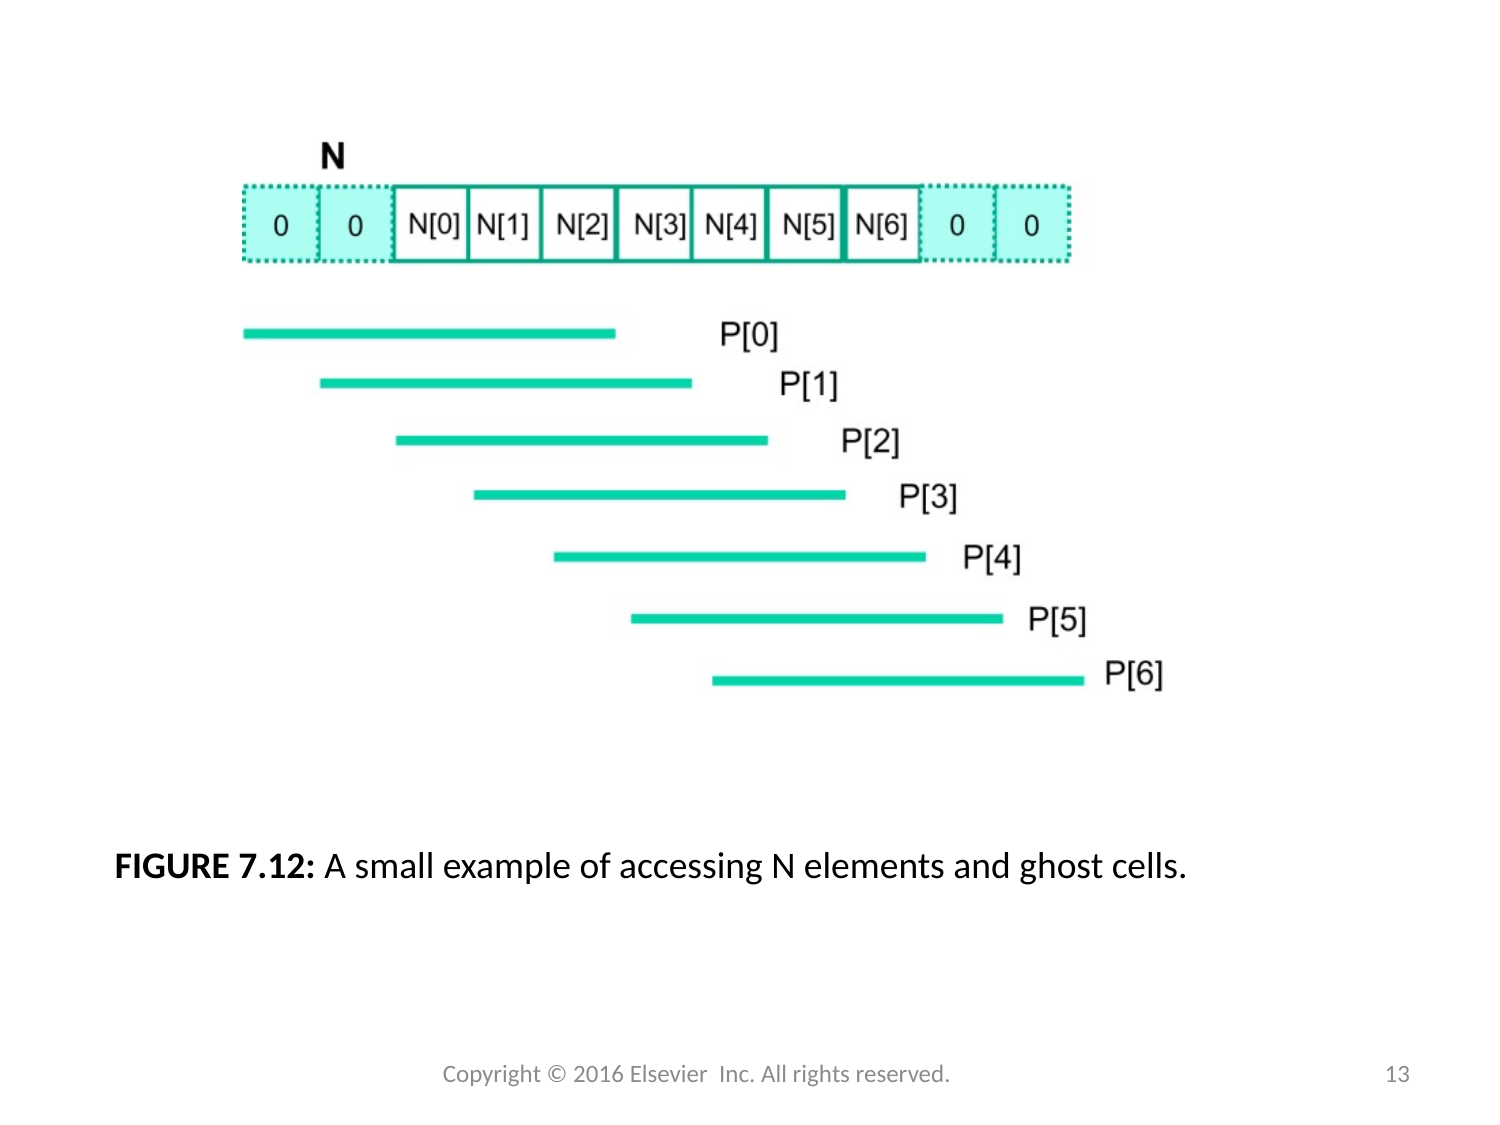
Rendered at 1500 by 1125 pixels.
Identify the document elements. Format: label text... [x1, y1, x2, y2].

text_box FIGURE 7.12: A small example of accessing N elements and ghost cells. [100, 834, 1365, 894]
slide_number 13 [1074, 1042, 1425, 1103]
picture [241, 136, 1164, 693]
footer Copyright © 2016 Elsevier Inc. All rights reserved. [407, 1042, 988, 1103]
